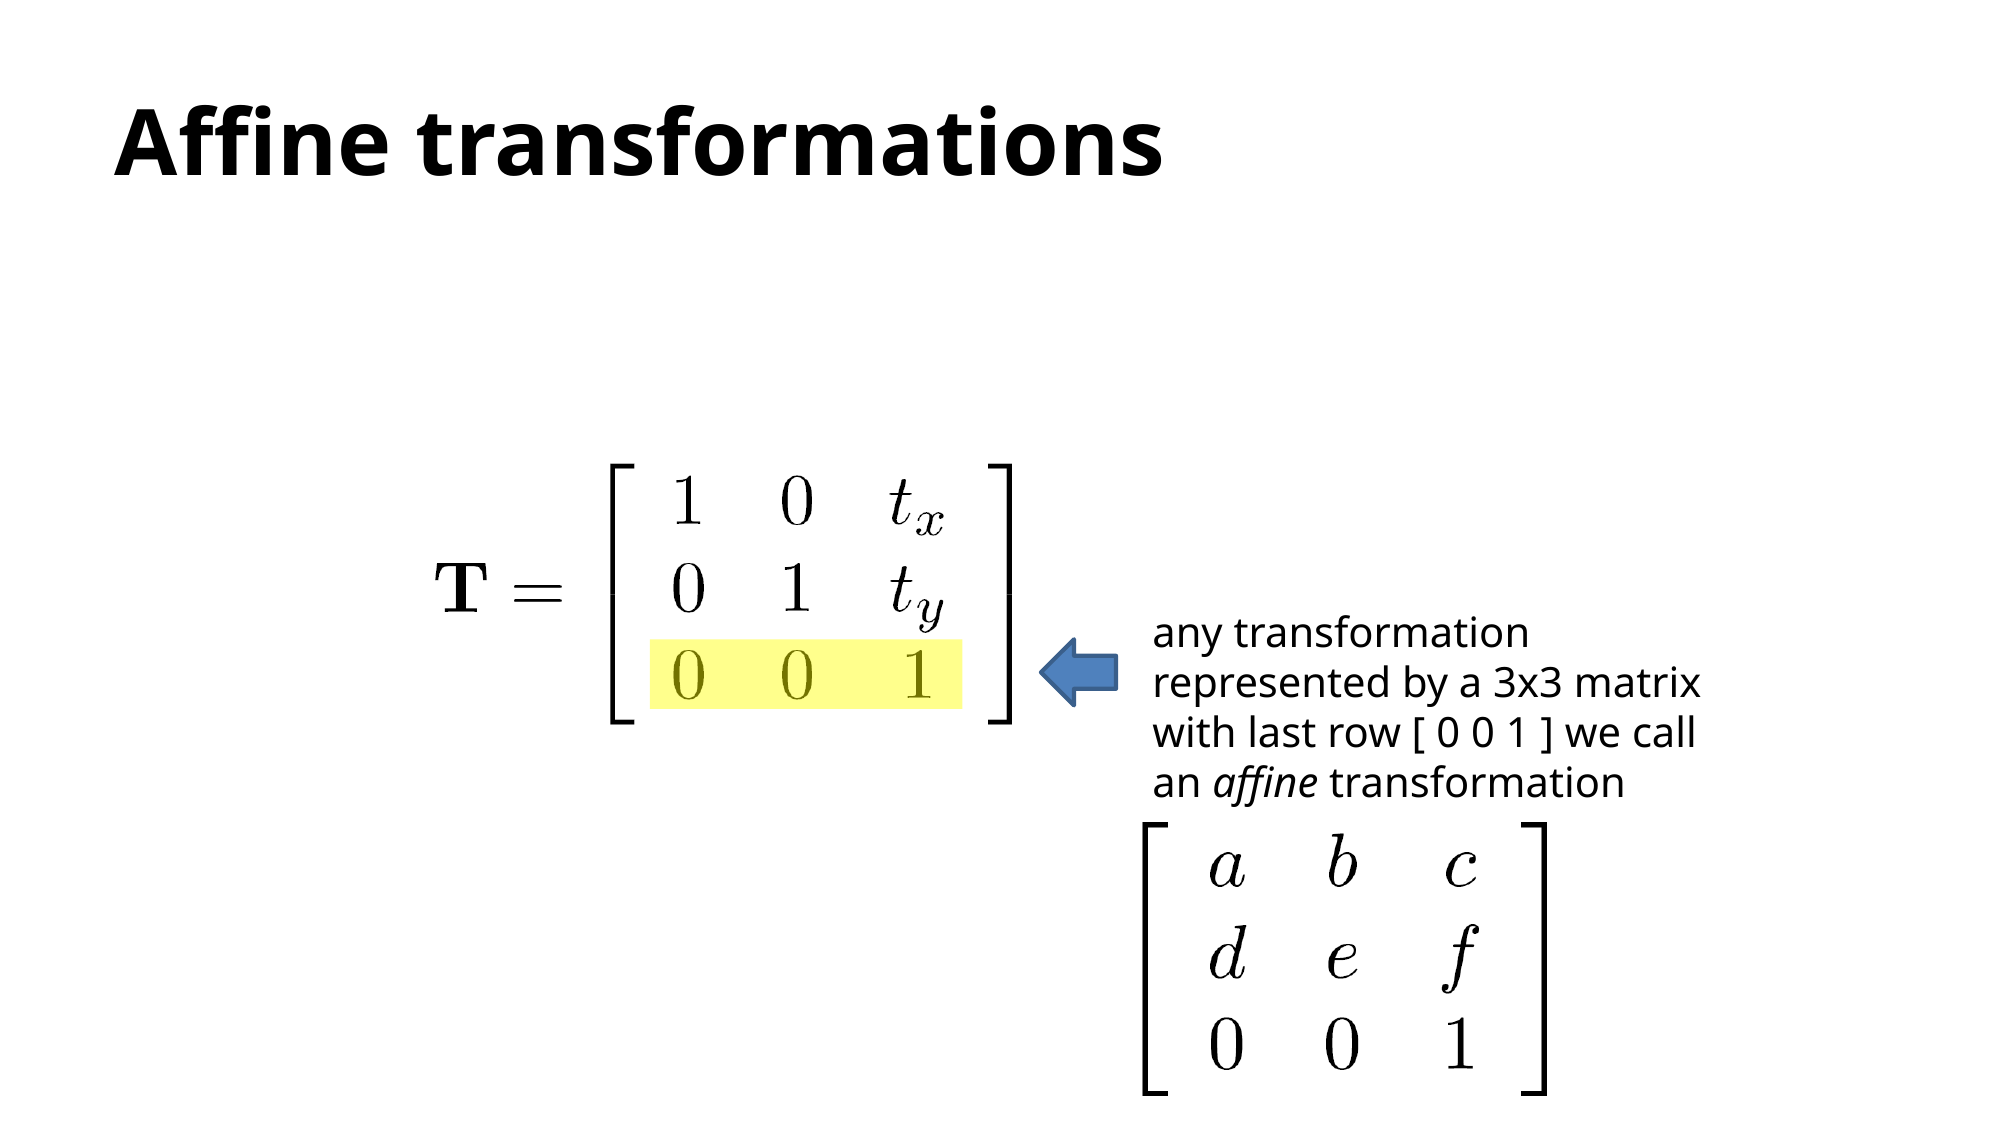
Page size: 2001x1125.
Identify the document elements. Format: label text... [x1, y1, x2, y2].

picture [423, 455, 1023, 731]
title Affine transformations [99, 45, 1900, 233]
text_box [1038, 637, 1119, 708]
picture [1137, 814, 1552, 1099]
text_box any transformation represented by a 3x3 matrix with last row [ 0 0 1 ] we call an affine transformation [1137, 598, 1728, 813]
